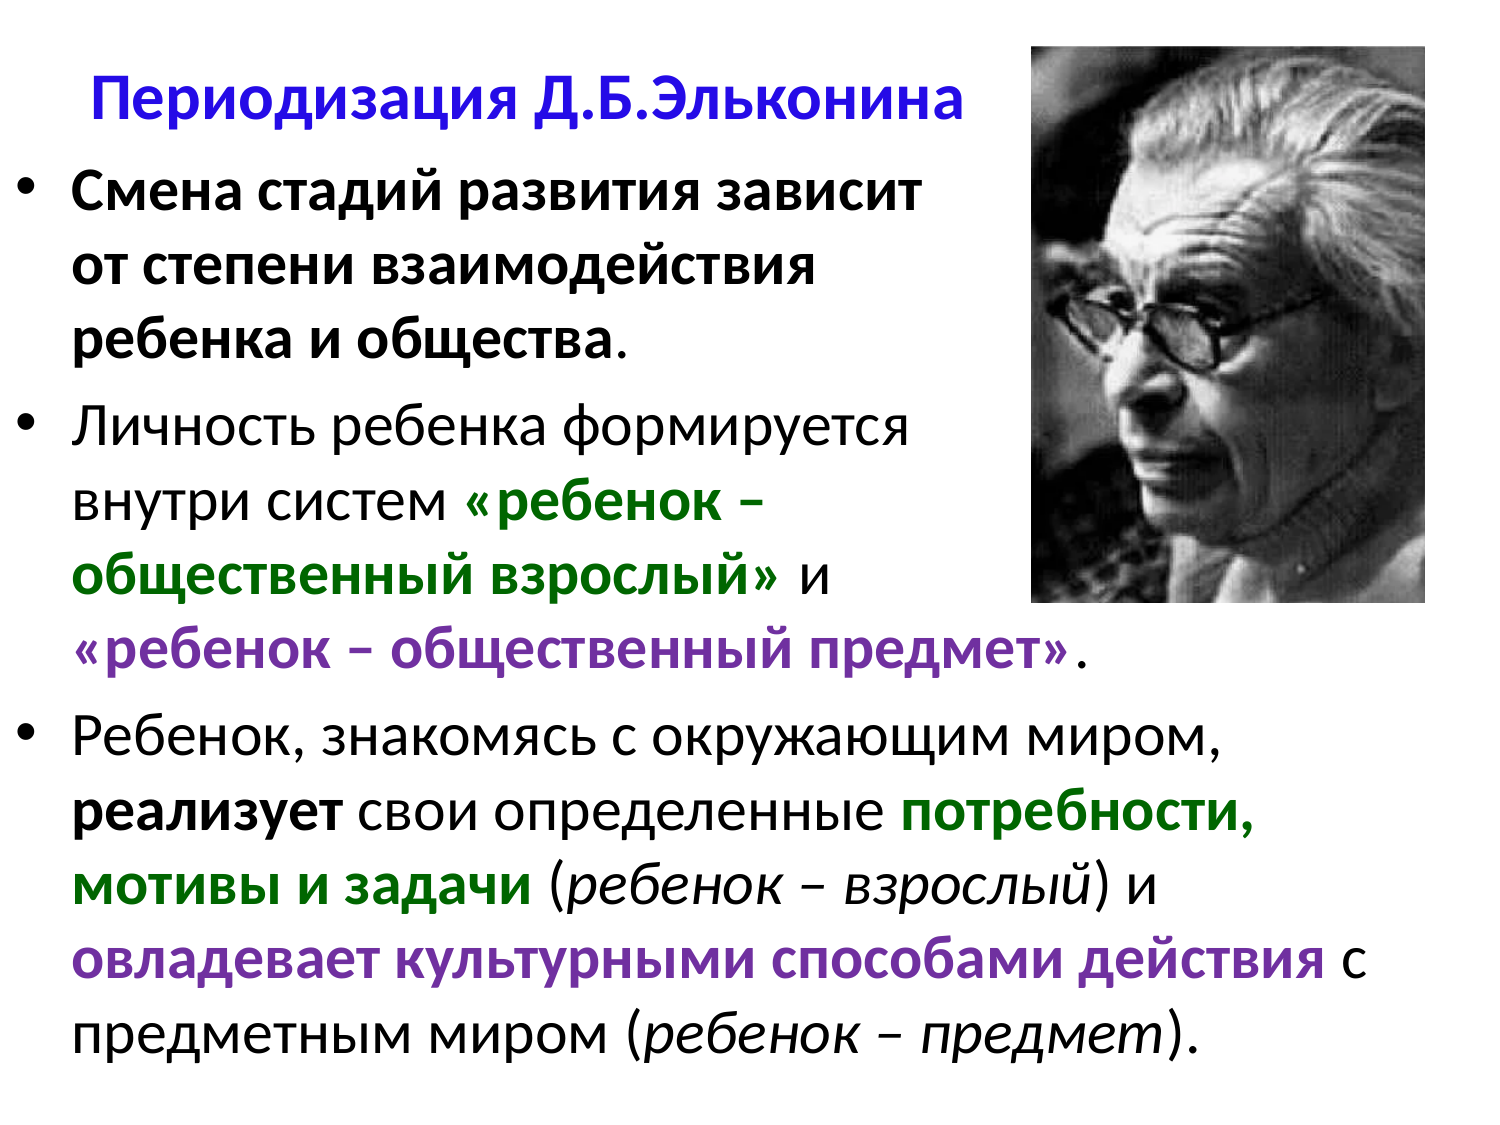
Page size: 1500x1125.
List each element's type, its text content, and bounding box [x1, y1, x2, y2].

picture [1031, 46, 1425, 603]
list Смена стадий развития зависит от степени взаимодействия ребенка и общества. Личность ребенка формируется внутри систем «ребенок – общественный взрослый» и «ребенок – общественный предмет». Ребенок, знакомясь с окружающим миром, реализует свои определенные потребности, мотивы и задачи (ребенок – взрослый) и овладевает культурными способами действия с предметным миром (ребенок – предмет). [0, 140, 1425, 1090]
title Периодизация Д.Б.Эльконина [75, 45, 1031, 140]
